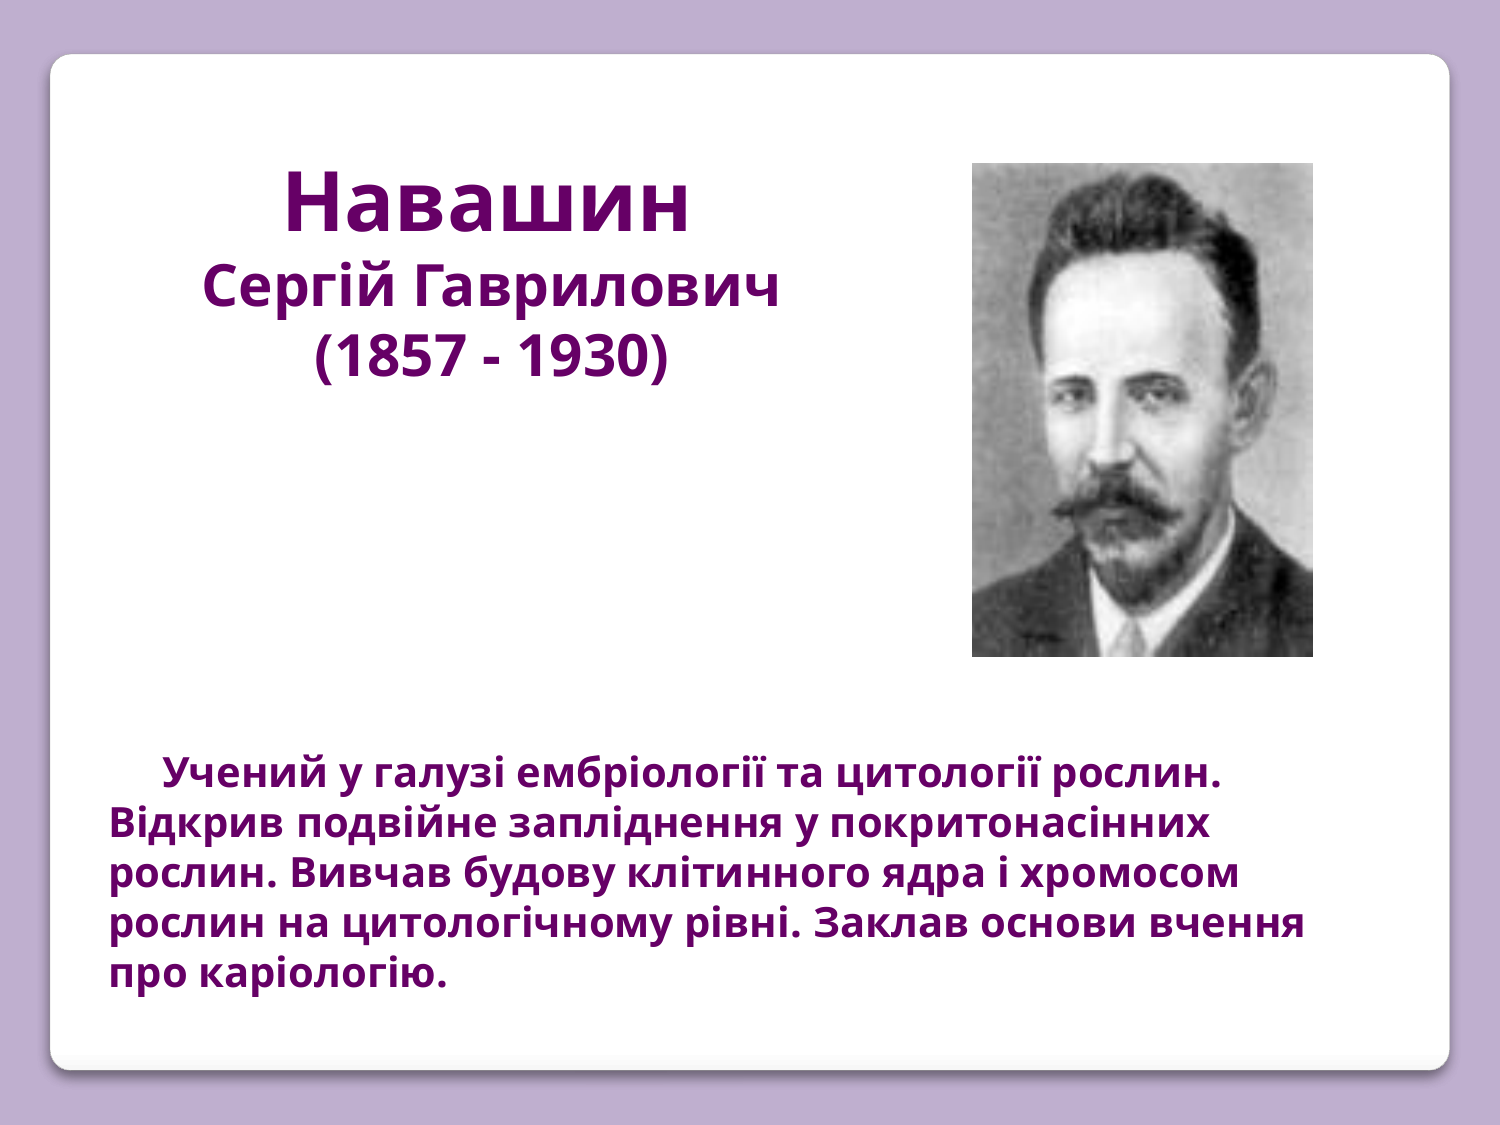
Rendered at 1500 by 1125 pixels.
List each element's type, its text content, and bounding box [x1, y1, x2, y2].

text_box Учений у галузі ембріології та цитології рослин. Відкрив подвійне запліднення у покритонасінних рослин. Вивчав будову клітинного ядра і хромосом рослин на цитологічному рівні. Заклав основи вчення про каріологію. [93, 738, 1383, 1004]
picture [972, 163, 1313, 657]
text_box Навашин Сергій Гаврилович (1857 - 1930) [117, 140, 868, 396]
